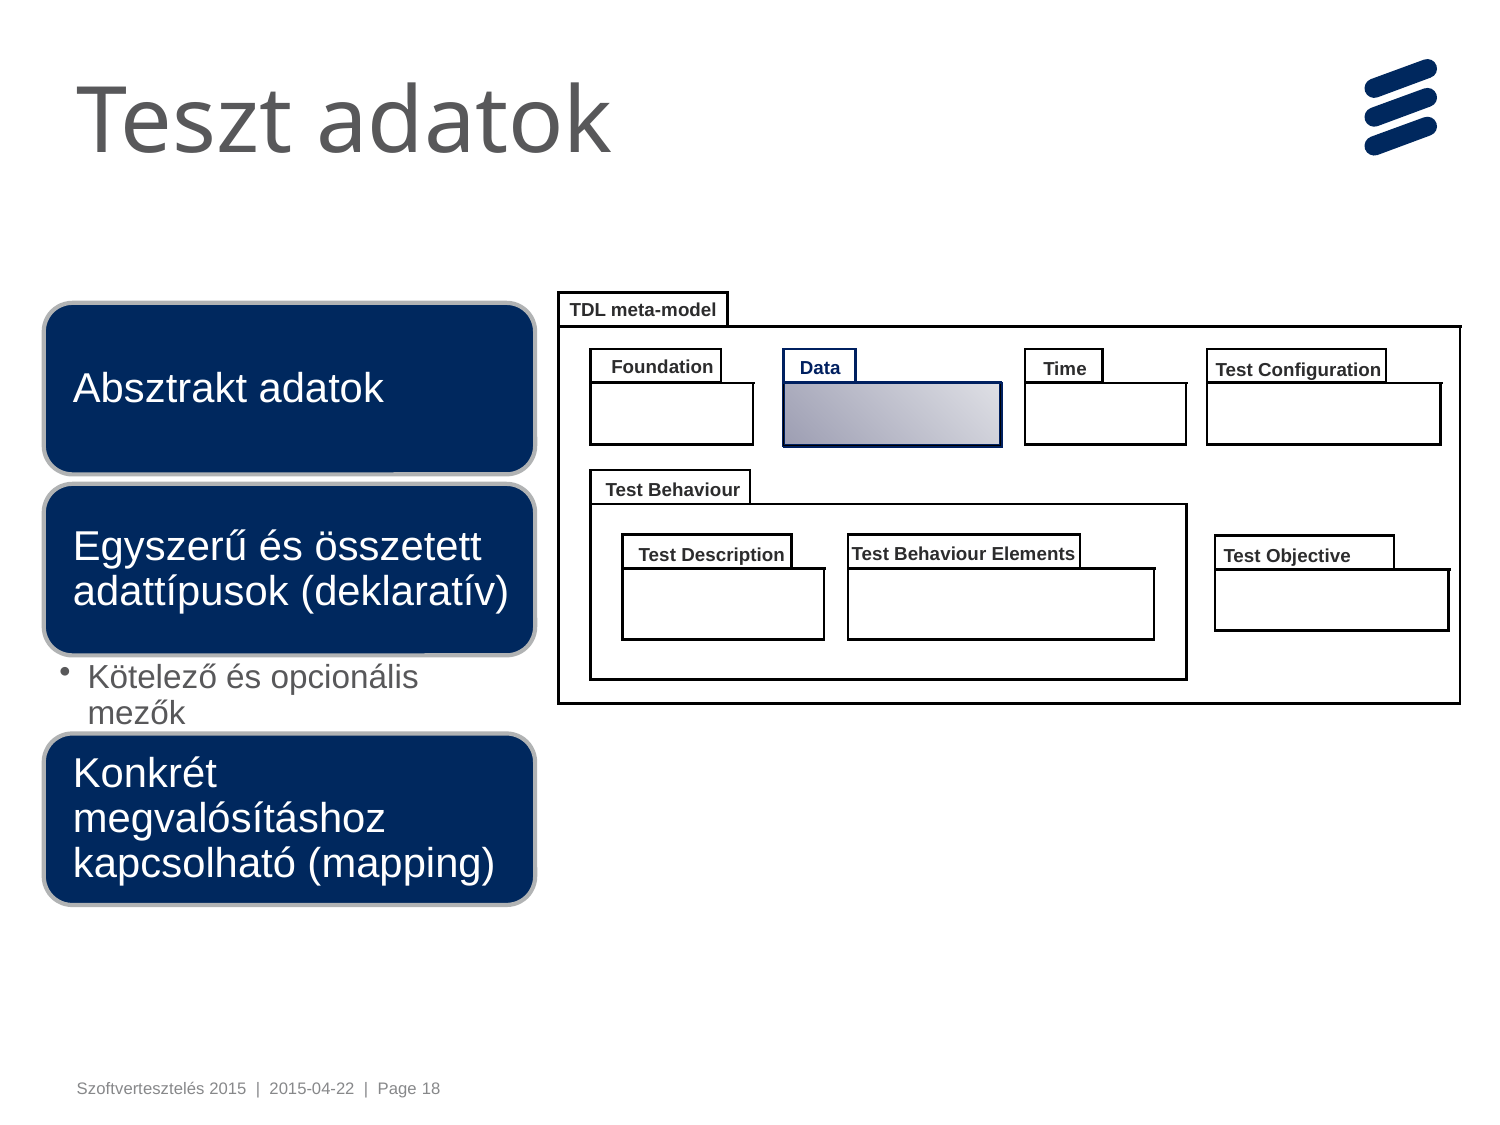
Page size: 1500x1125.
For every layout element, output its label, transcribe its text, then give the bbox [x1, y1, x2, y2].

text_box Test Configuration [1200, 349, 1397, 388]
text_box [782, 381, 1002, 447]
text_box [557, 328, 1461, 705]
text_box [589, 382, 754, 446]
text_box [592, 505, 1185, 678]
text_box Data [785, 348, 856, 386]
text_box Test Behaviour [590, 470, 756, 508]
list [43, 287, 536, 920]
text_box [1206, 384, 1442, 446]
text_box [621, 567, 825, 641]
text_box [1216, 571, 1447, 629]
text_box Test Description [624, 535, 800, 573]
text_box Test Objective [1208, 536, 1366, 574]
text_box [589, 503, 1188, 681]
text_box [592, 350, 596, 381]
text_box TDL meta-model [554, 290, 732, 328]
text_box [1214, 571, 1450, 632]
text_box [849, 570, 1153, 638]
text_box Time [1028, 348, 1102, 387]
text_box [1024, 384, 1187, 446]
text_box [624, 570, 823, 638]
text_box [785, 384, 999, 444]
text_box Foundation [596, 347, 729, 386]
text_box Test Behaviour Elements [836, 534, 1091, 572]
title Teszt adatok [64, 39, 1295, 218]
text_box [1208, 384, 1439, 443]
text_box [847, 570, 1155, 641]
text_box [592, 384, 752, 443]
text_box [556, 290, 1465, 707]
text_box [1024, 384, 1188, 456]
